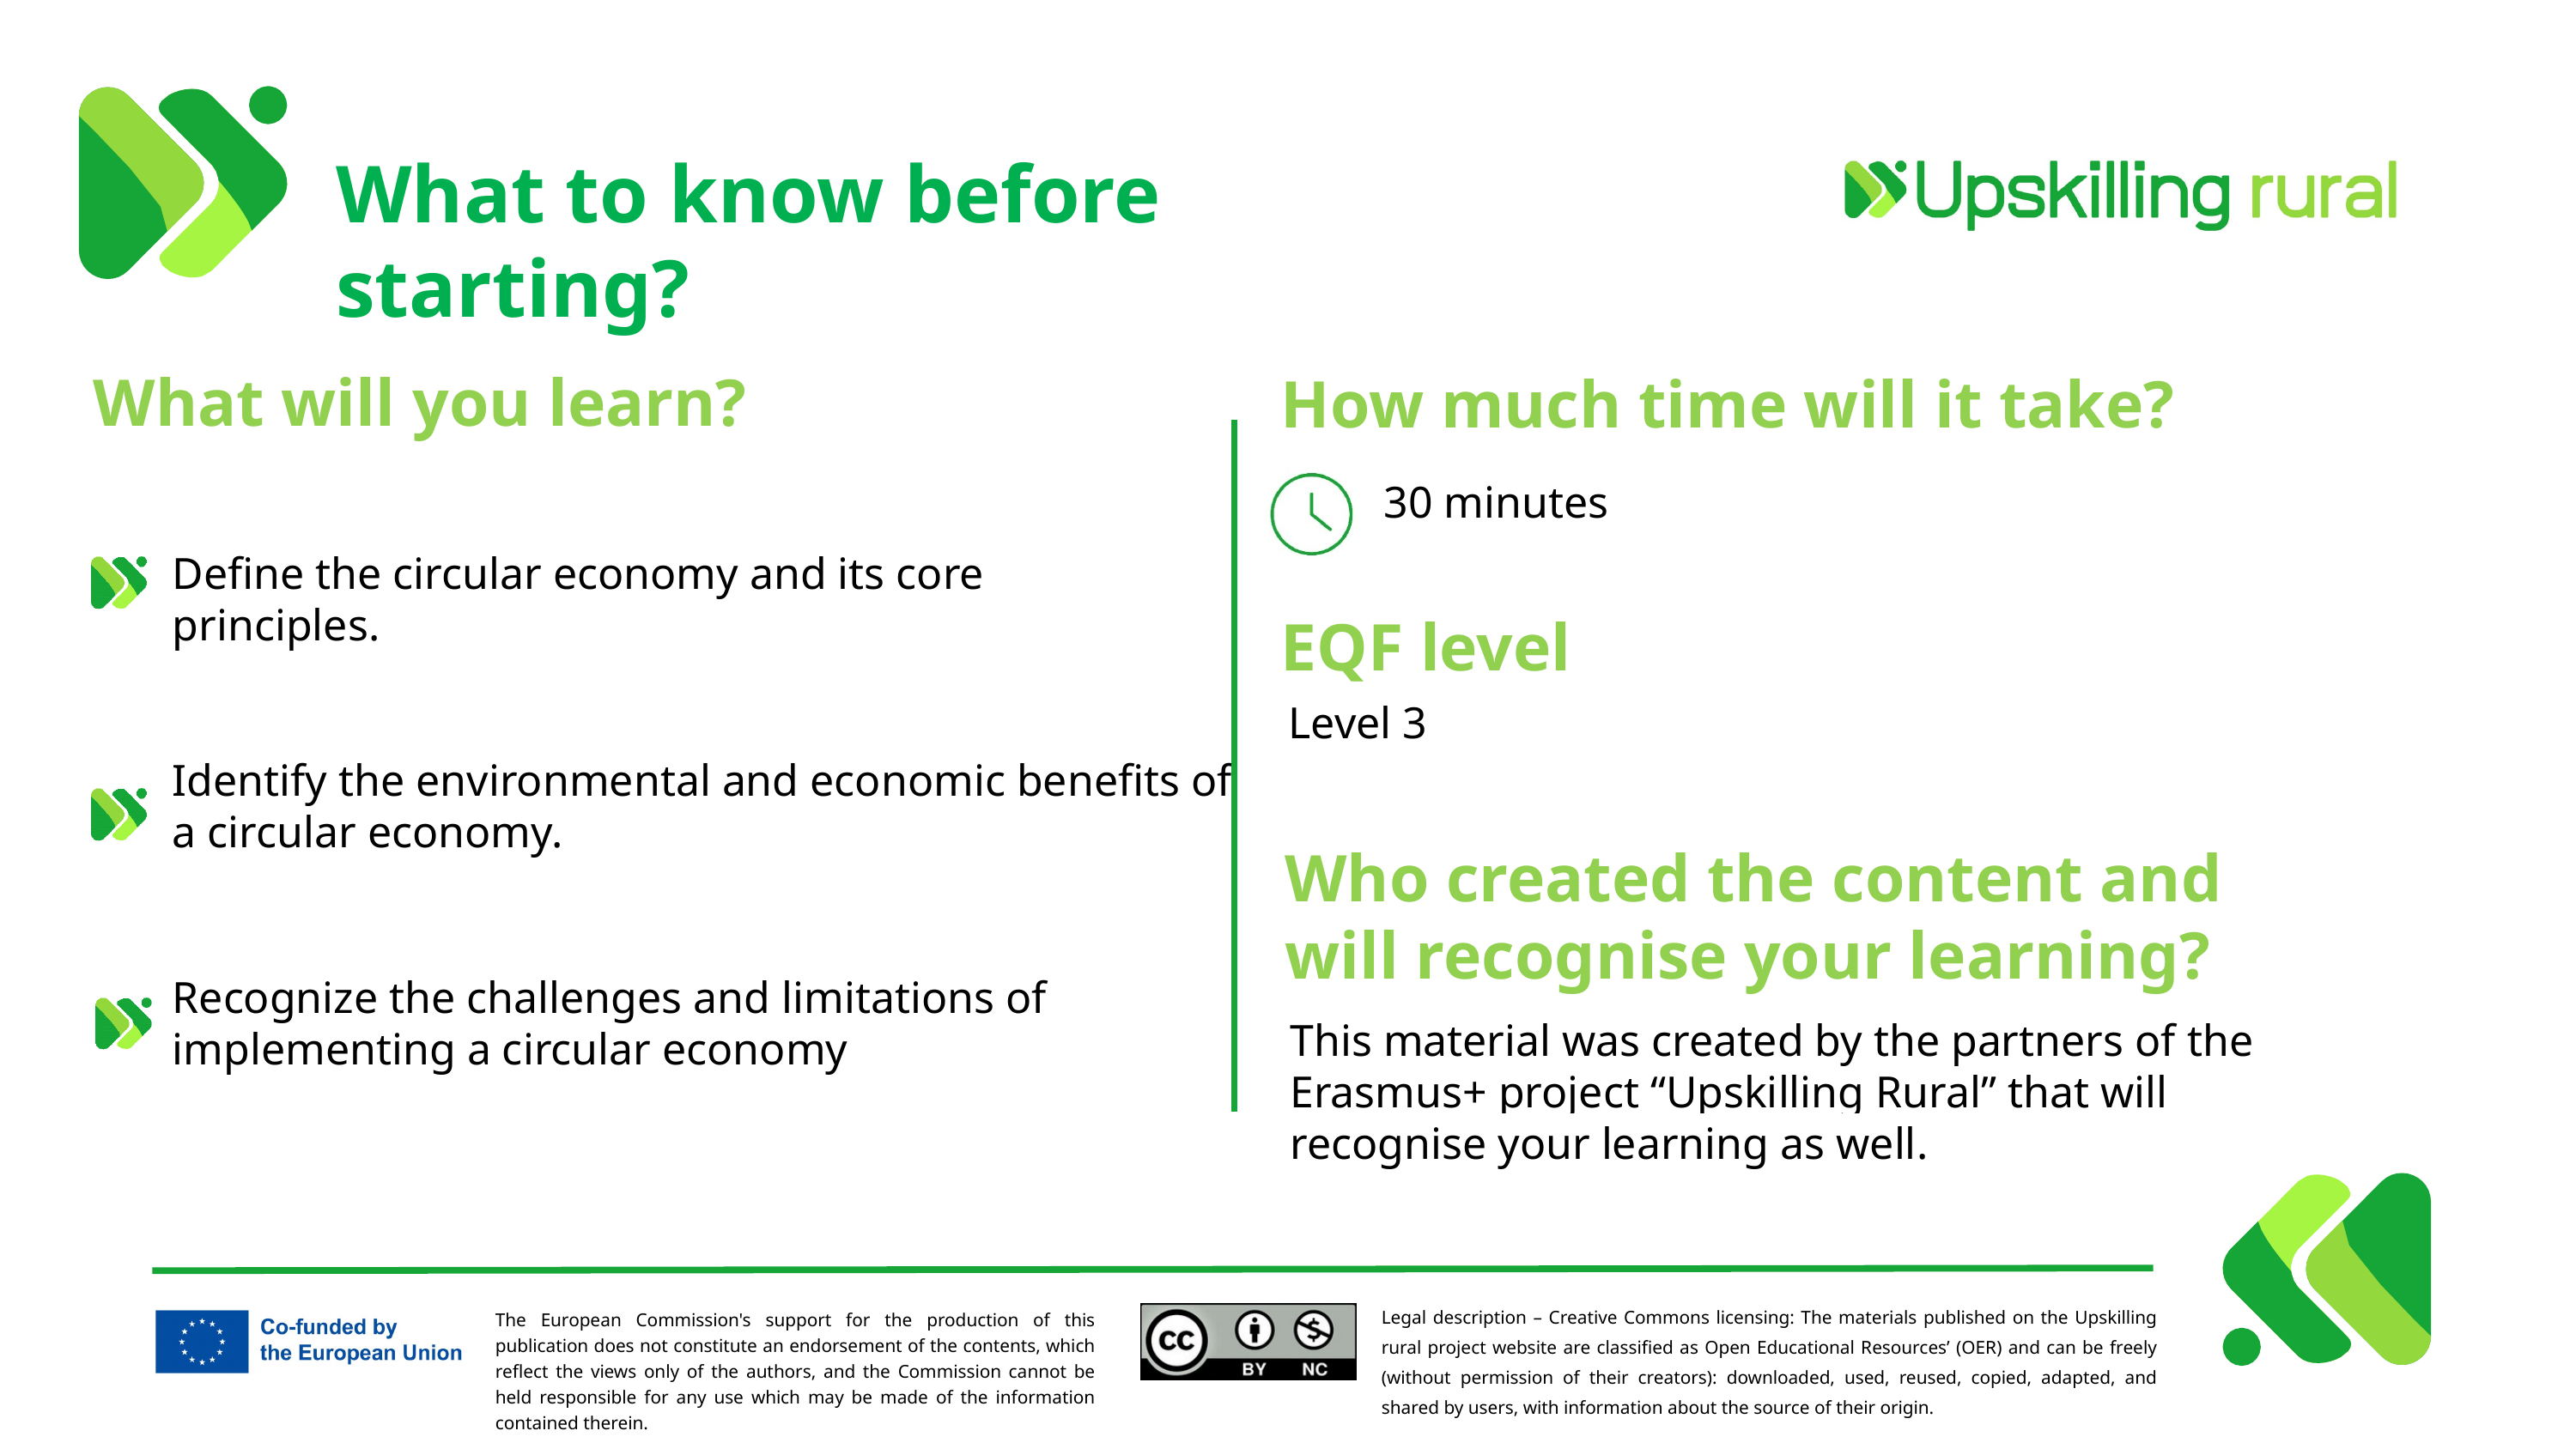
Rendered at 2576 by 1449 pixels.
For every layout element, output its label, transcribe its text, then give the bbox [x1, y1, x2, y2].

text_box Recognize the challenges and limitations of implementing a circular economy [159, 963, 1160, 1080]
text_box Identify the environmental and economic benefits of a circular economy. [159, 747, 1230, 864]
text_box Identify the environmental and economic benefits of a circular economy. [1237, 747, 1247, 864]
text_box This material was created by the partners of the Erasmus+ project “Upskilling Rural” that will recognise your learning as well. [1277, 1007, 2384, 1175]
picture [1140, 1303, 1357, 1380]
text_box What will you learn? [80, 355, 848, 446]
picture [84, 552, 149, 610]
text_box Level 3 [1275, 688, 1690, 754]
picture [154, 1309, 462, 1376]
text_box Who created the content and will recognise your learning? [1272, 830, 2356, 998]
text_box How much time will it take? [1267, 356, 2353, 447]
picture [1844, 159, 2397, 232]
text_box EQF level [1267, 599, 2353, 690]
text_box What to know before starting? [323, 137, 1498, 340]
picture [84, 784, 149, 843]
picture [89, 993, 154, 1052]
text_box Define the circular economy and its core principles. [159, 540, 1192, 657]
picture [1267, 469, 1358, 560]
text_box 30 minutes [1370, 469, 1785, 534]
